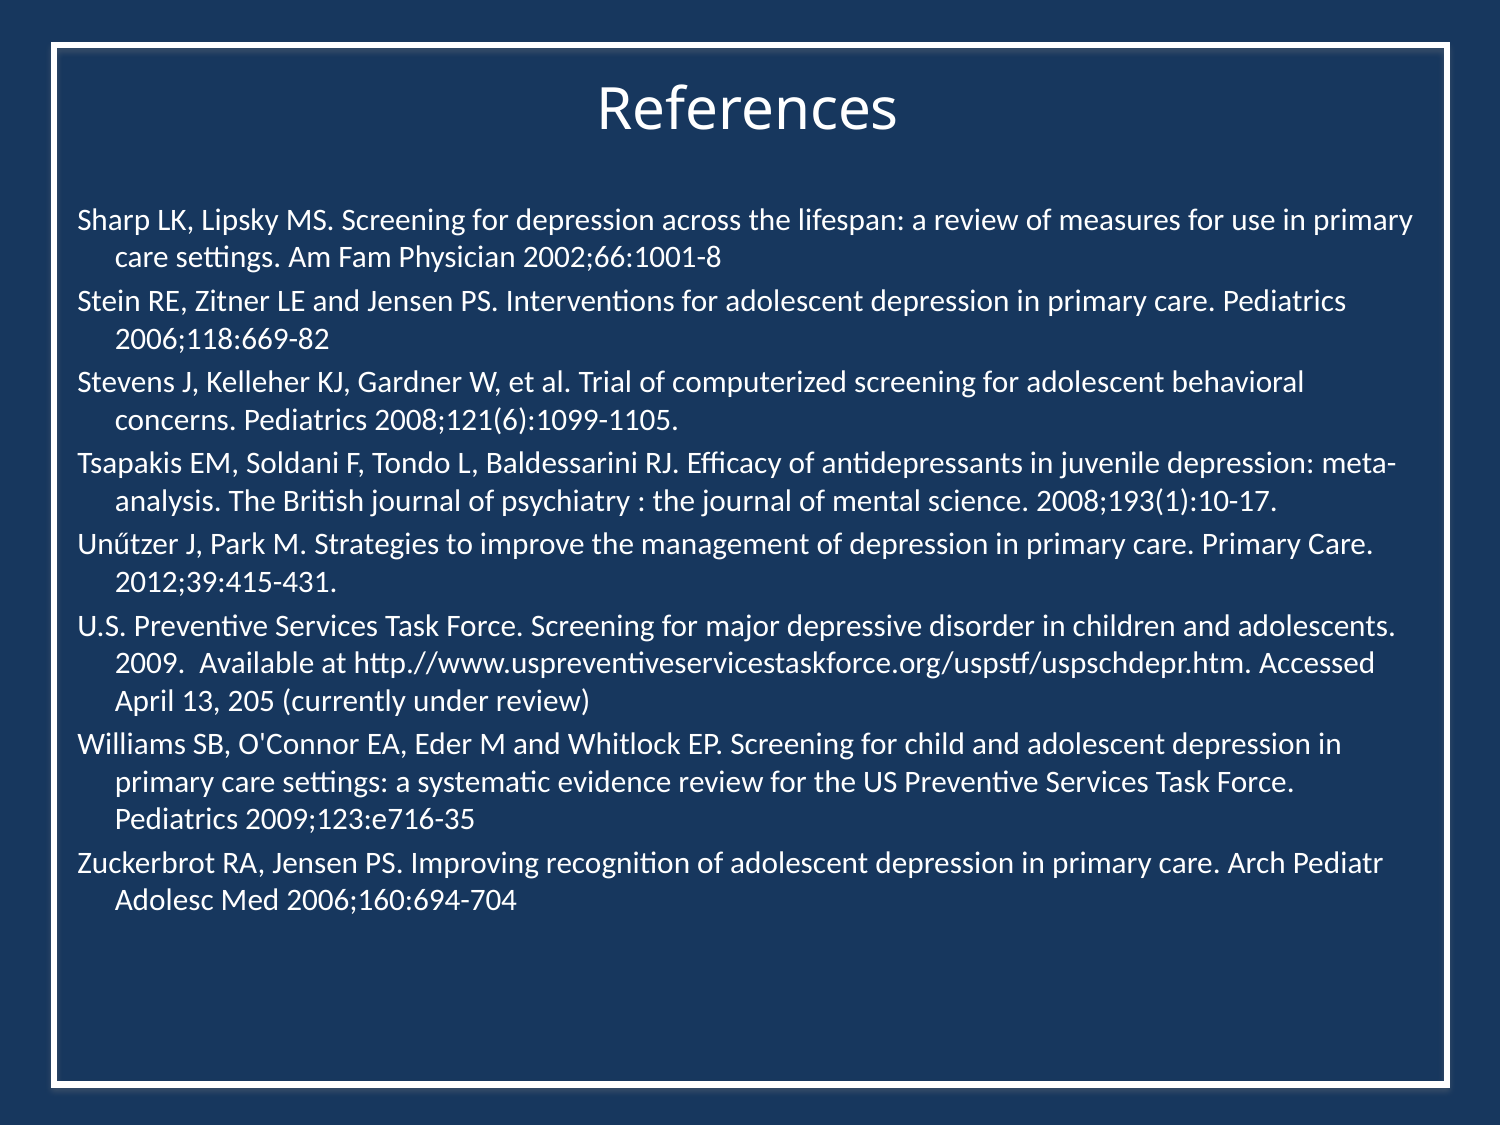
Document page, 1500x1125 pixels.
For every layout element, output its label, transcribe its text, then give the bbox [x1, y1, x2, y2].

text_box References [581, 64, 914, 149]
text_box Sharp LK, Lipsky MS. Screening for depression across the lifespan: a review of measures for use in primary care settings. Am Fam Physician 2002;66:1001-8 Stein RE, Zitner LE and Jensen PS. Interventions for adolescent depression in primary care. Pediatrics 2006;118:669-82 Stevens J, Kelleher KJ, Gardner W, et al. Trial of computerized screening for adolescent behavioral concerns. Pediatrics 2008;121(6):1099-1105. Tsapakis EM, Soldani F, Tondo L, Baldessarini RJ. Efficacy of antidepressants in juvenile depression: meta-analysis. The British journal of psychiatry : the journal of mental science. 2008;193(1):10-17. Unűtzer J, Park M. Strategies to improve the management of depression in primary care. Primary Care. 2012;39:415-431. U.S. Preventive Services Task Force. Screening for major depressive disorder in children and adolescents. 2009. Available at http.//www.uspreventiveservicestaskforce.org/uspstf/uspschdepr.htm. Accessed April 13, 205 (currently under review) Williams SB, O'Connor EA, Eder M and Whitlock EP. Screening for child and adolescent depression in primary care settings: a systematic evidence review for the US Preventive Services Task Force. Pediatrics 2009;123:e716-35 Zuckerbrot RA, Jensen PS. Improving recognition of adolescent depression in primary care. Arch Pediatr Adolesc Med 2006;160:694-704 [62, 191, 1438, 925]
